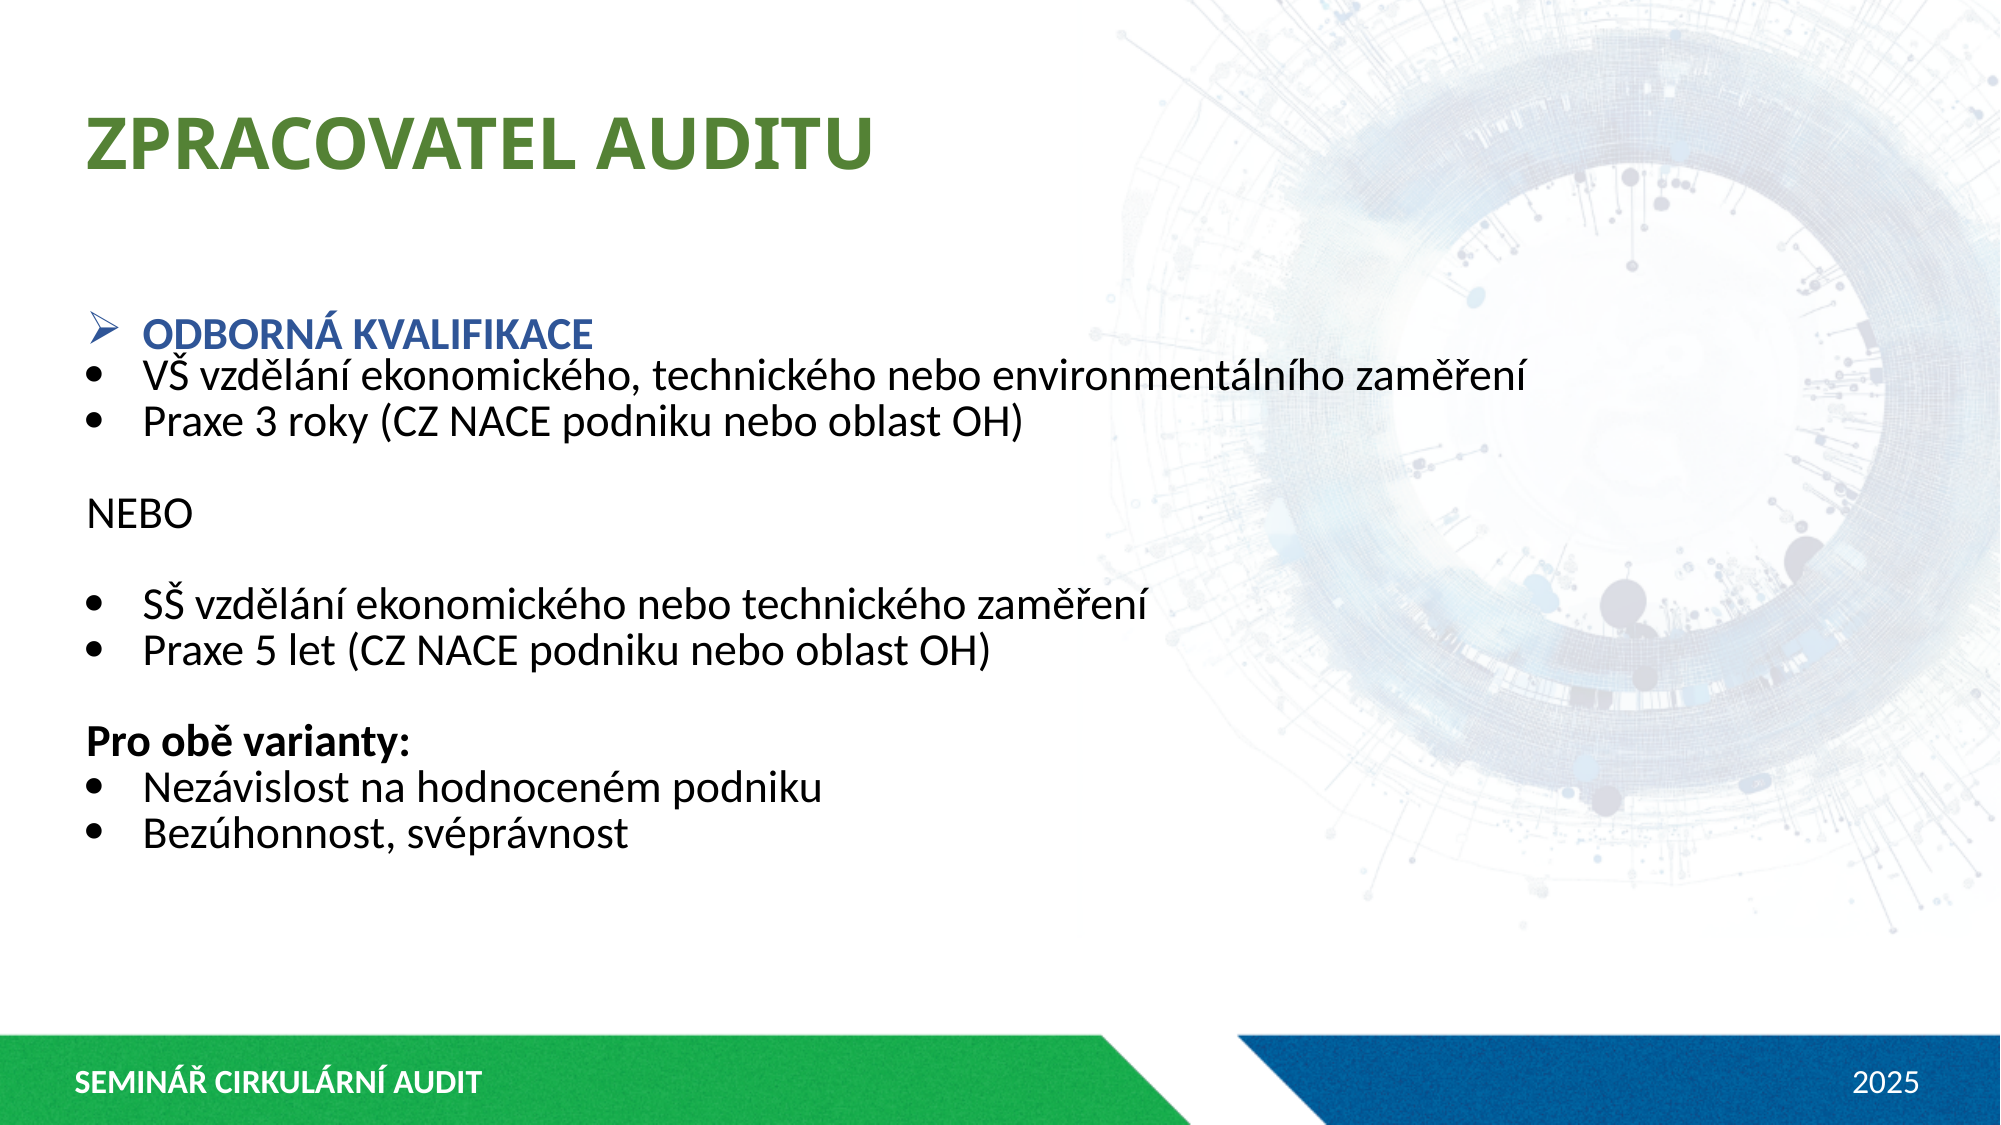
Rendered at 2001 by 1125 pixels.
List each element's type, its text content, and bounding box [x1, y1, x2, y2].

picture [0, 0, 2000, 1125]
text_box 2025 [1273, 1050, 1935, 1125]
text_box SEMINÁŘ CIRKULÁRNÍ AUDIT [59, 1050, 722, 1125]
text_box ZPRACOVATEL AUDITU [71, 91, 1897, 195]
text_box ODBORNÁ KVALIFIKACE VŠ vzdělání ekonomického, technického nebo environmentálního zaměření Praxe 3 roky (CZ NACE podniku nebo oblast OH) NEBO SŠ vzdělání ekonomického nebo technického zaměření Praxe 5 let (CZ NACE podniku nebo oblast OH) Pro obě varianty: Nezávislost na hodnoceném podniku Bezúhonnost, svéprávnost [71, 234, 1897, 971]
